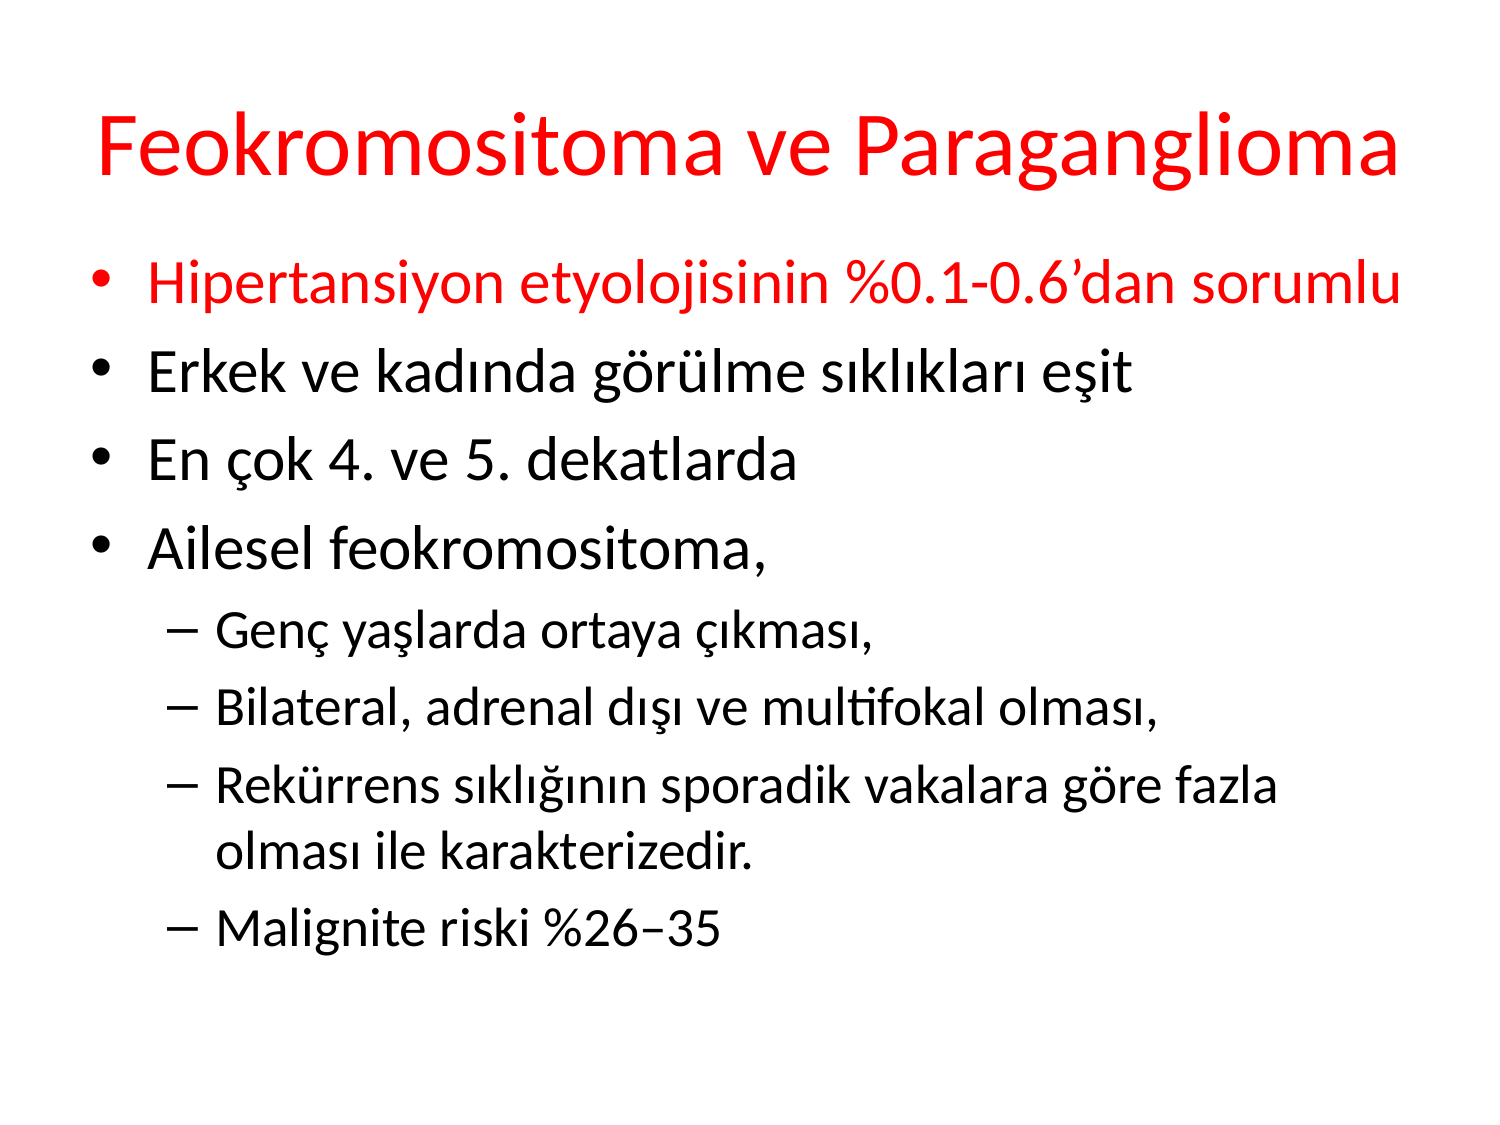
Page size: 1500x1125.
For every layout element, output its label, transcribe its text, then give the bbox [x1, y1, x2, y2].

title Feokromositoma ve Paraganglioma [75, 45, 1425, 232]
list Hipertansiyon etyolojisinin %0.1-0.6’dan sorumlu Erkek ve kadında görülme sıklıkları eşit En çok 4. ve 5. dekatlarda Ailesel feokromositoma, Genç yaşlarda ortaya çıkması, Bilateral, adrenal dışı ve multifokal olması, Rekürrens sıklığının sporadik vakalara göre fazla olması ile karakterizedir. Malignite riski %26–35 [75, 232, 1425, 975]
